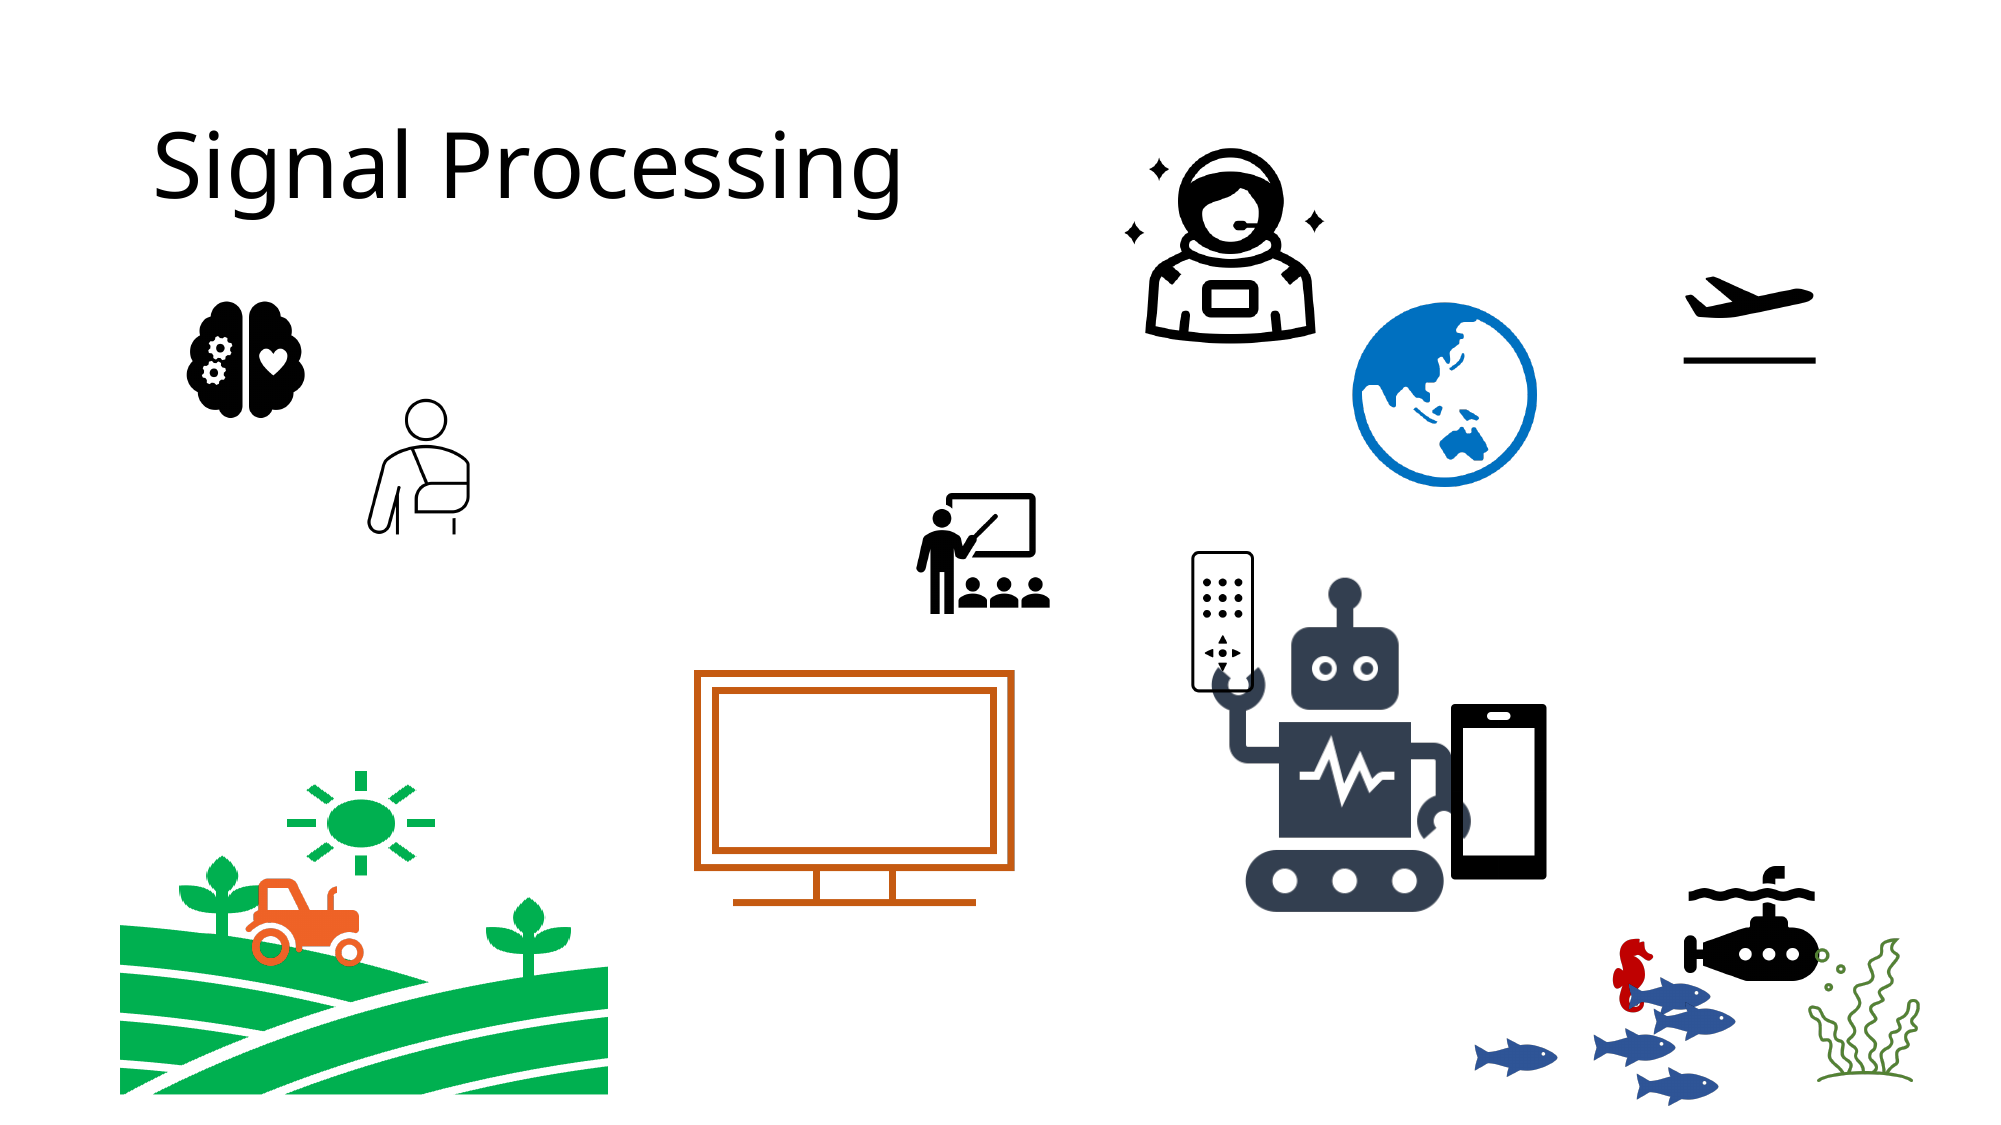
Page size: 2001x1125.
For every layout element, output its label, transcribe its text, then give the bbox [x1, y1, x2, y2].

picture [1147, 546, 1594, 949]
picture [1471, 1013, 1561, 1102]
picture [91, 743, 637, 1125]
title Signal Processing [137, 59, 1863, 278]
picture [350, 391, 501, 542]
picture [169, 284, 321, 435]
picture [1674, 244, 1825, 395]
picture [1117, 136, 1561, 511]
picture [1589, 847, 1938, 1125]
picture [687, 477, 1059, 955]
